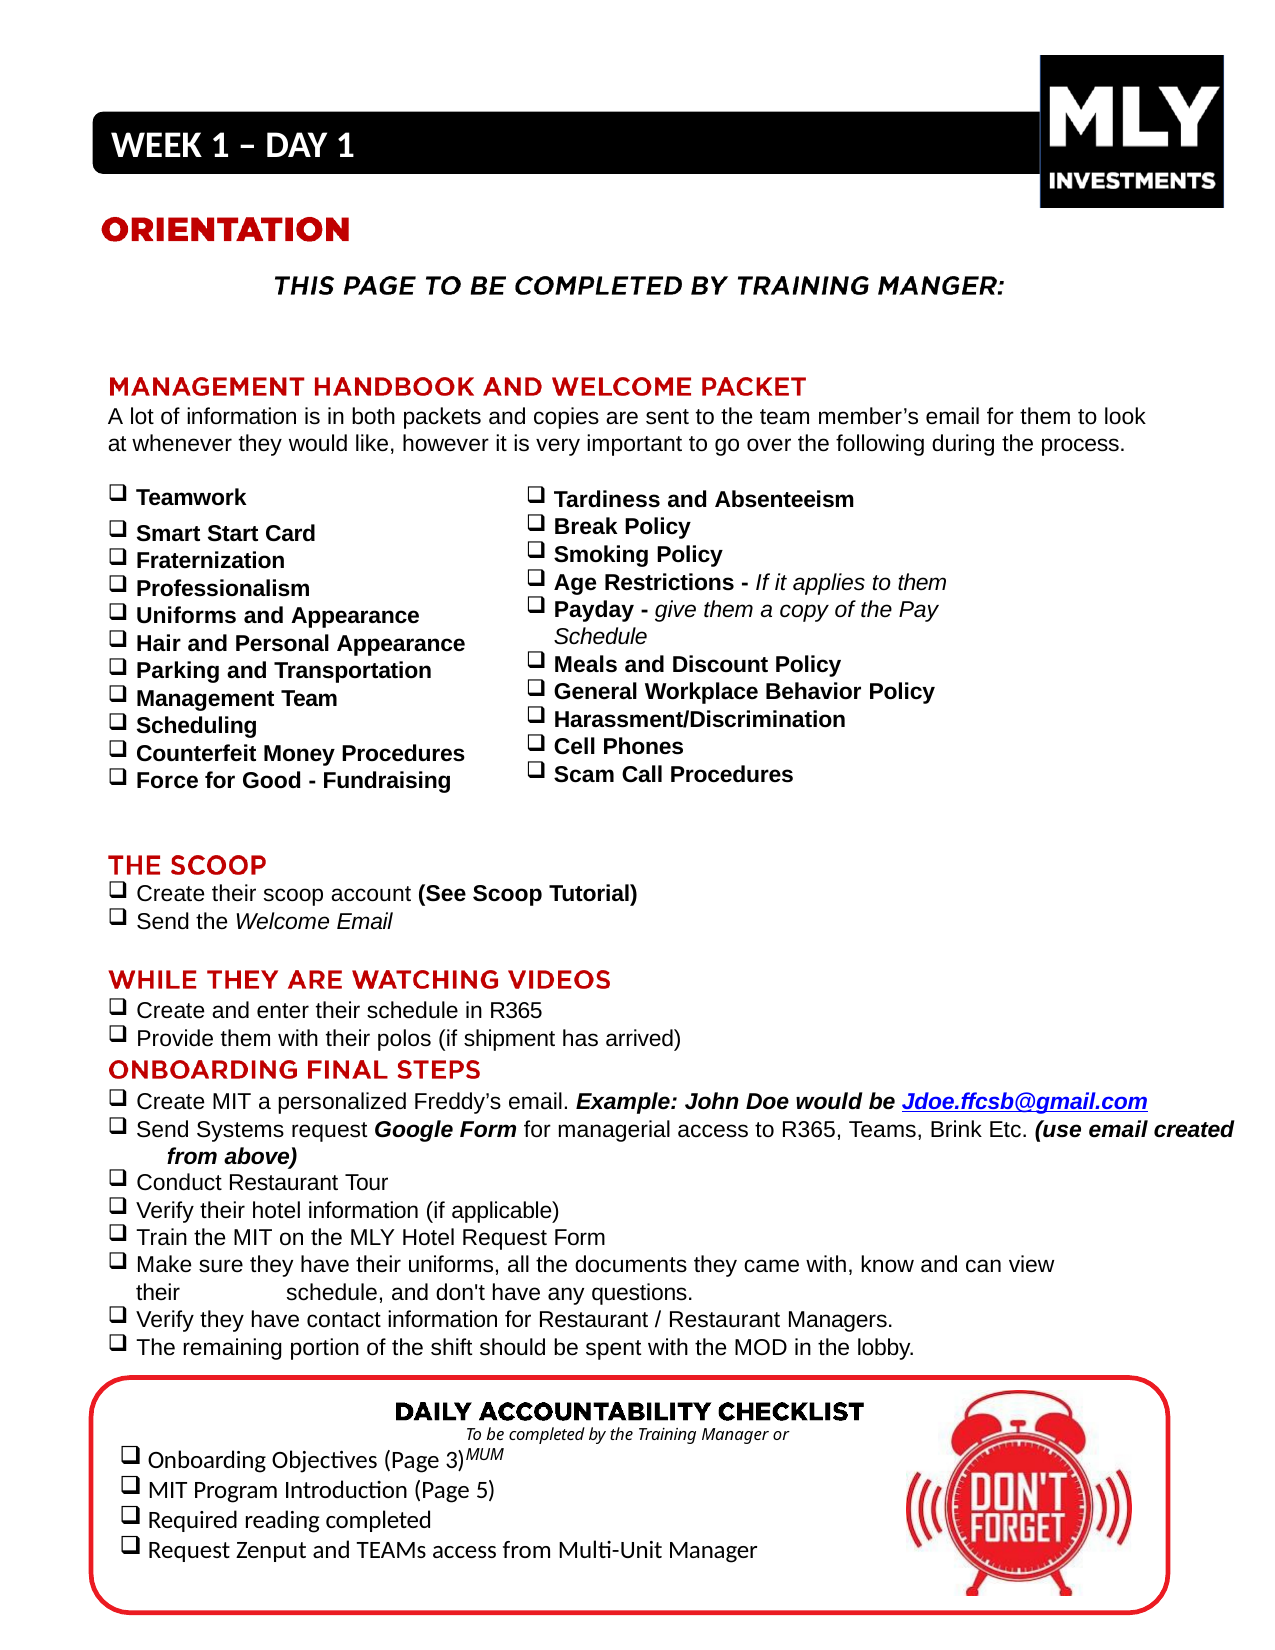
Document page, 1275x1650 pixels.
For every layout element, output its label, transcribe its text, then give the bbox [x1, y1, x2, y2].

picture [274, 276, 1004, 296]
text_box Tardiness and Absenteeism Break Policy Smoking Policy Age Restrictions - If it applies to them Payday - give them a copy of the Pay Schedule Meals and Discount Policy General Workplace Behavior Policy Harassment/Discrimination Cell Phones Scam Call Procedures [524, 482, 1037, 787]
picture [108, 855, 267, 875]
text_box Teamwork Smart Start Card Fraternization Professionalism Uniforms and Appearance Hair and Personal Appearance Parking and Transportation Management Team Scheduling Counterfeit Money Procedures Force for Good - Fundraising [105, 472, 468, 794]
picture [108, 969, 611, 989]
text_box A lot of information is in both packets and copies are sent to the team member’s email for them to look at whenever they would like, however it is very important to go over the following during the process. [105, 398, 1163, 456]
picture [109, 376, 807, 396]
picture [101, 215, 349, 242]
picture [991, 55, 1275, 208]
text_box WEEK 1 – DAY 1 [108, 117, 358, 165]
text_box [88, 1374, 1171, 1616]
text_box Create their scoop account (See Scoop Tutorial) Send the Welcome Email Create and enter their schedule in R365 Provide them with their polos (if shipment has arrived) Create MIT a personalized Freddy’s email. Example: John Doe would be Jdoe.ffcsb@gmail.com Send Systems request Google Form for managerial access to R365, Teams, Brink Etc. (use email created from above) Conduct Restaurant Tour Verify their hotel information (if applicable) Train the MIT on the MLY Hotel Request Form Make sure they have their uniforms, all the documents they came with, know and can view their schedule, and don't have any questions. Verify they have contact information for Restaurant / Restaurant Managers. The remaining portion of the shift should be spent with the MOD in the lobby. [105, 876, 1236, 1360]
picture [108, 1060, 480, 1080]
